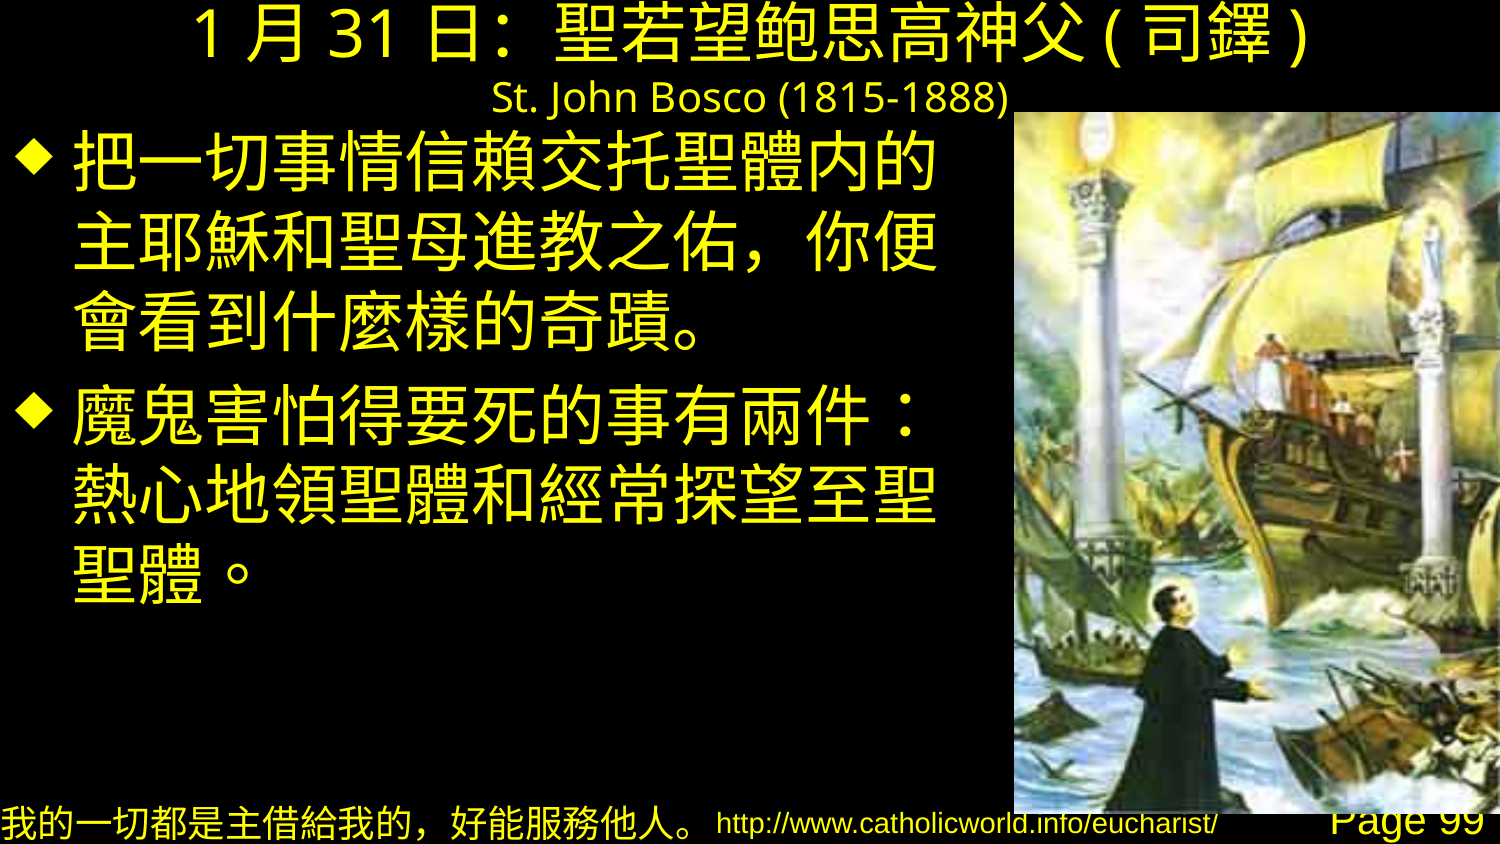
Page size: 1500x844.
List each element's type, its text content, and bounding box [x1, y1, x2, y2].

title 1月31日：聖若望鲍思高神父(司鐸) St. John Bosco (1815-1888) [0, 0, 1500, 112]
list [1013, 112, 1500, 815]
list 把一切事情信賴交托聖體内的主耶穌和聖母進教之佑，你便會看到什麼樣的奇蹟。 魔鬼害怕得要死的事有兩件：熱心地領聖體和經常探望至聖聖體。 [0, 112, 1011, 815]
